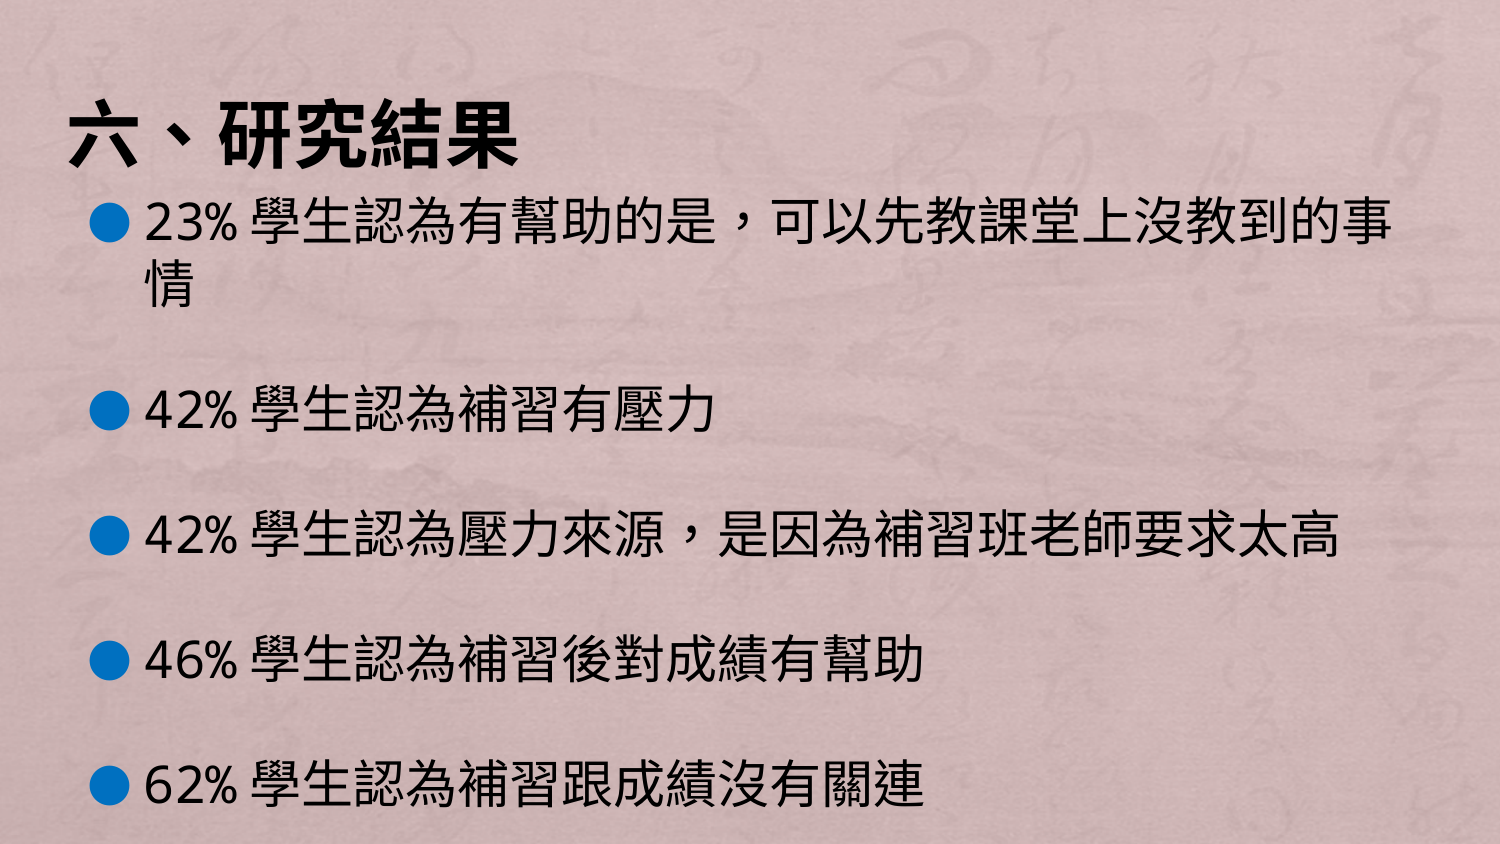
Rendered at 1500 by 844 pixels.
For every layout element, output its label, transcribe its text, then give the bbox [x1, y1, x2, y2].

title 六、研究結果 [51, 72, 1449, 167]
list 23%學生認為有幫助的是，可以先教課堂上沒教到的事情 42%學生認為補習有壓力 42%學生認為壓力來源，是因為補習班老師要求太高 46%學生認為補習後對成績有幫助 62%學生認為補習跟成績沒有關連 [53, 173, 1451, 735]
